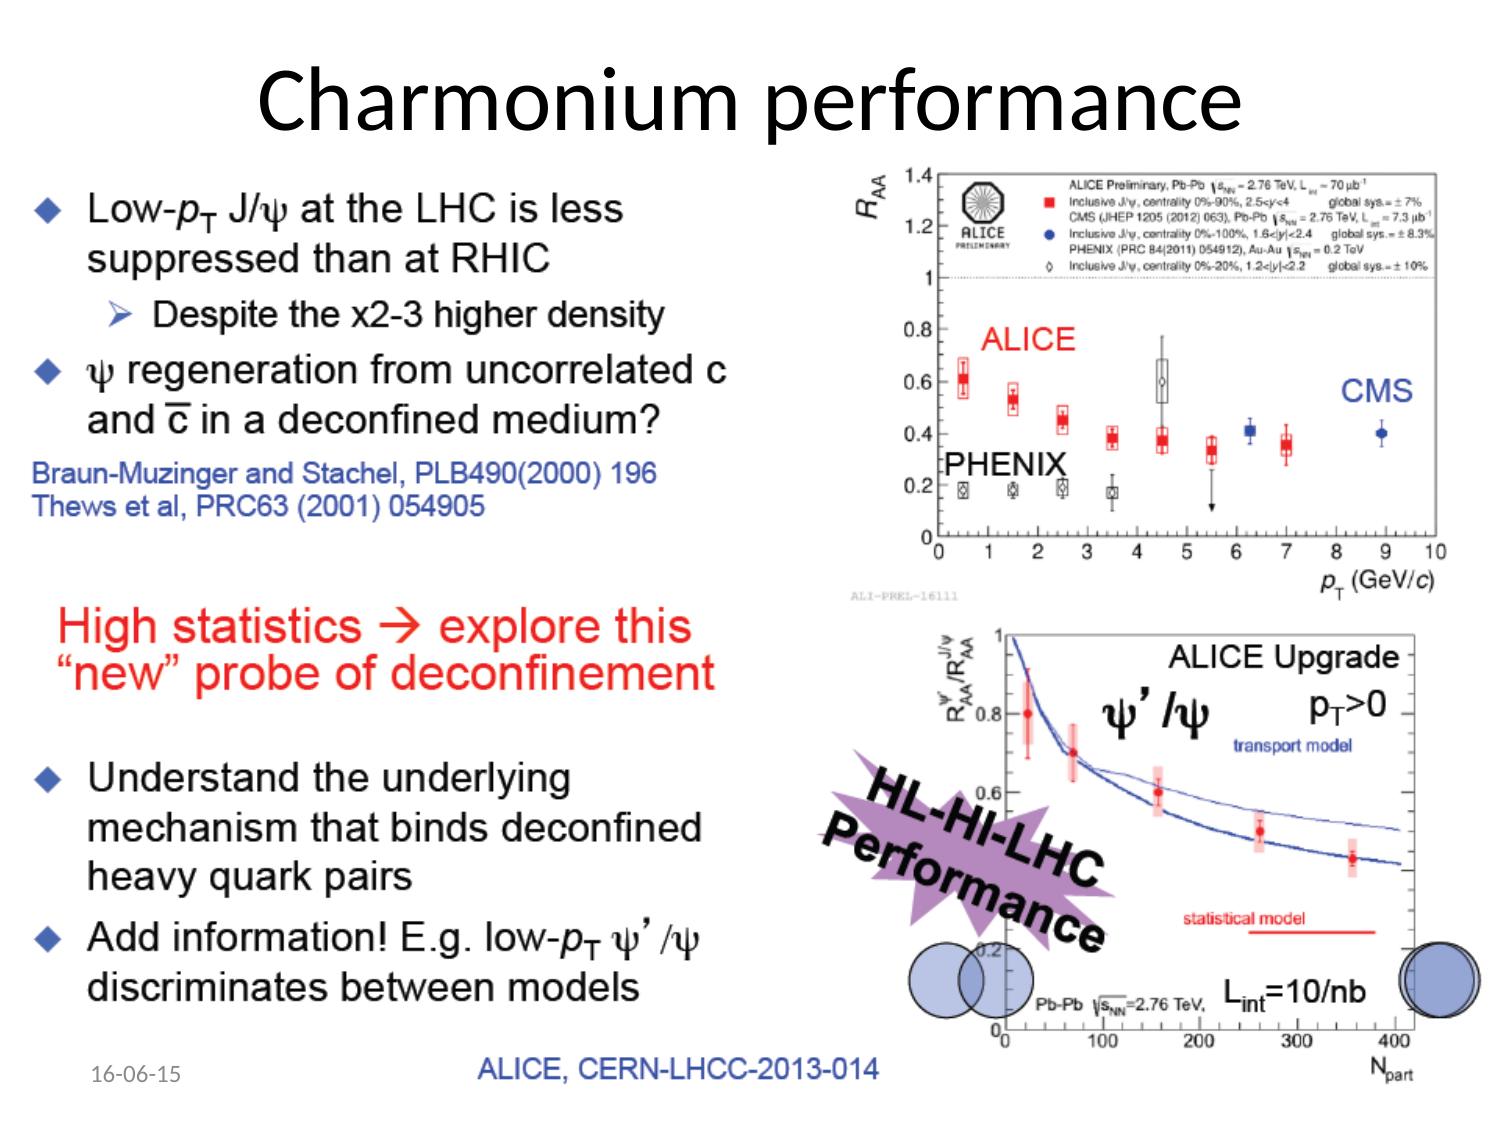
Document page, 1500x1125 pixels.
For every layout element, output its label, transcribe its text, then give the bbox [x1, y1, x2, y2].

picture [19, 160, 1500, 1093]
title Charmonium performance [76, 0, 1427, 159]
